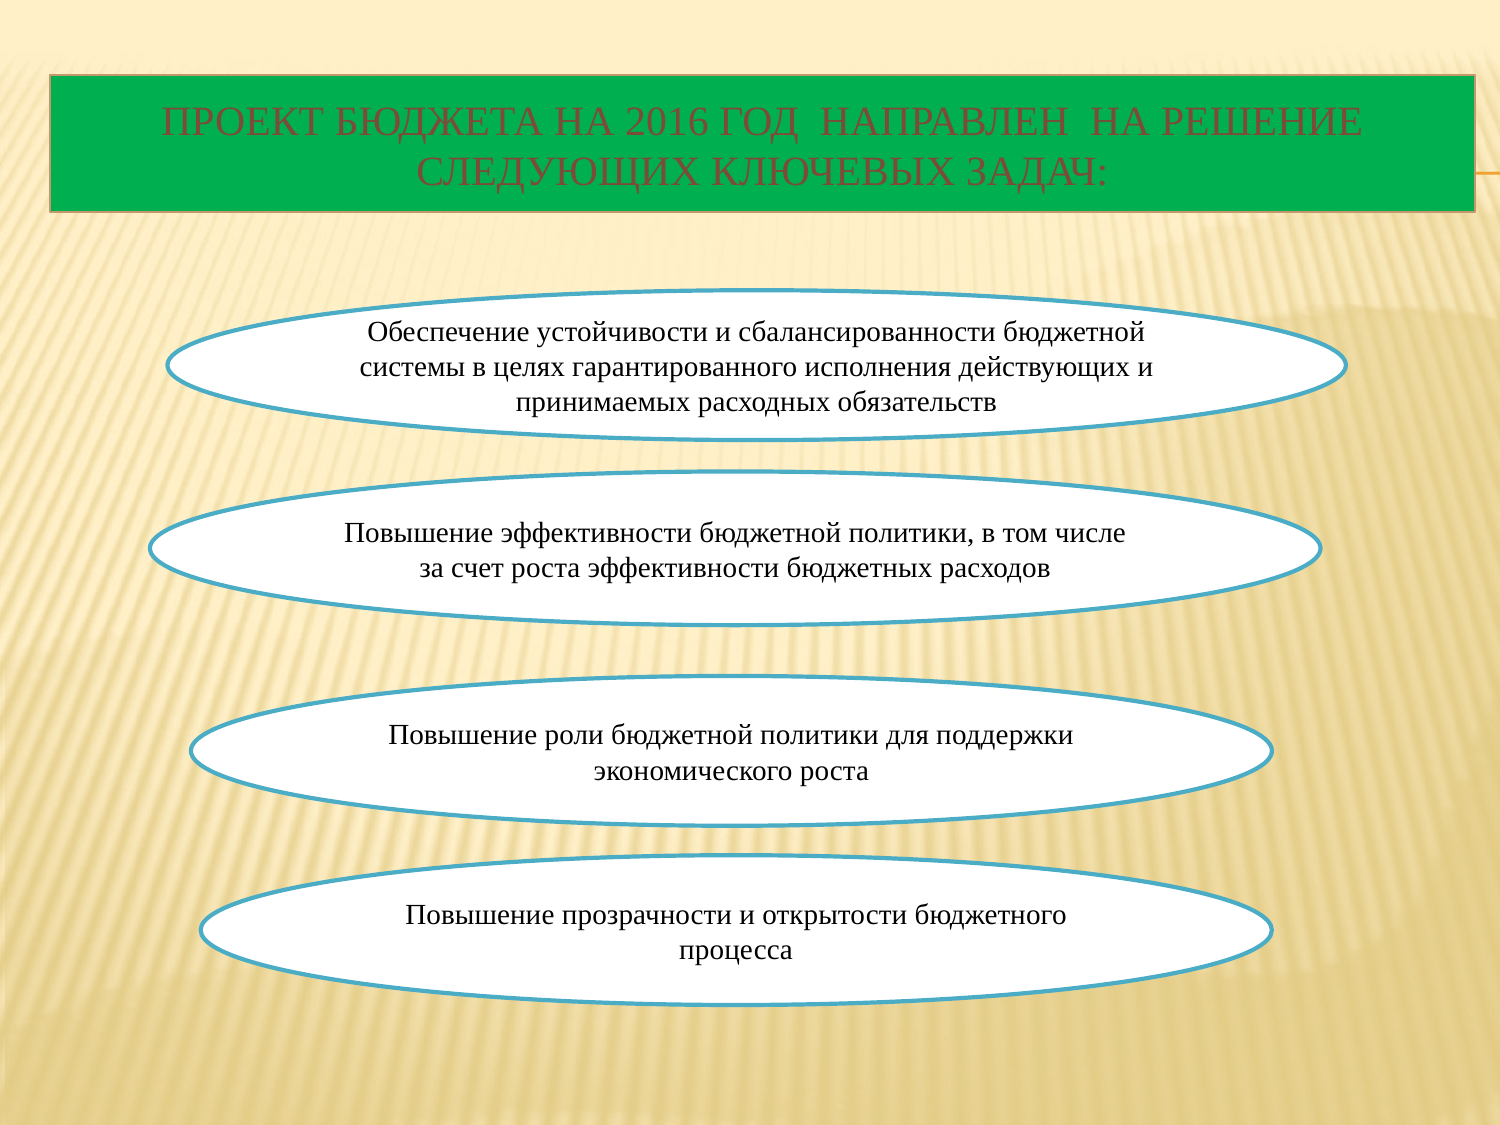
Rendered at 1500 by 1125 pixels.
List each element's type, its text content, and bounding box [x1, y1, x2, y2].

table_cell [43, 827, 1425, 1015]
table_cell [43, 639, 1425, 827]
text_box Обеспечение устойчивости и сбалансированности бюджетной системы в целях гарантированного исполнения действующих и принимаемых расходных обязательств [165, 288, 1348, 443]
table_header [43, 262, 1425, 451]
text_box Повышение роли бюджетной политики для поддержки экономического роста [188, 673, 1275, 828]
picture [0, 0, 1500, 1125]
text_box Повышение прозрачности и открытости бюджетного процесса [198, 853, 1274, 1008]
table_cell [43, 451, 1425, 639]
text_box Проект бюджета на 2016 год направлен на решение следующих ключевых задач: [50, 75, 1475, 213]
text_box Повышение эффективности бюджетной политики, в том числе за счет роста эффективности бюджетных расходов [147, 469, 1323, 628]
